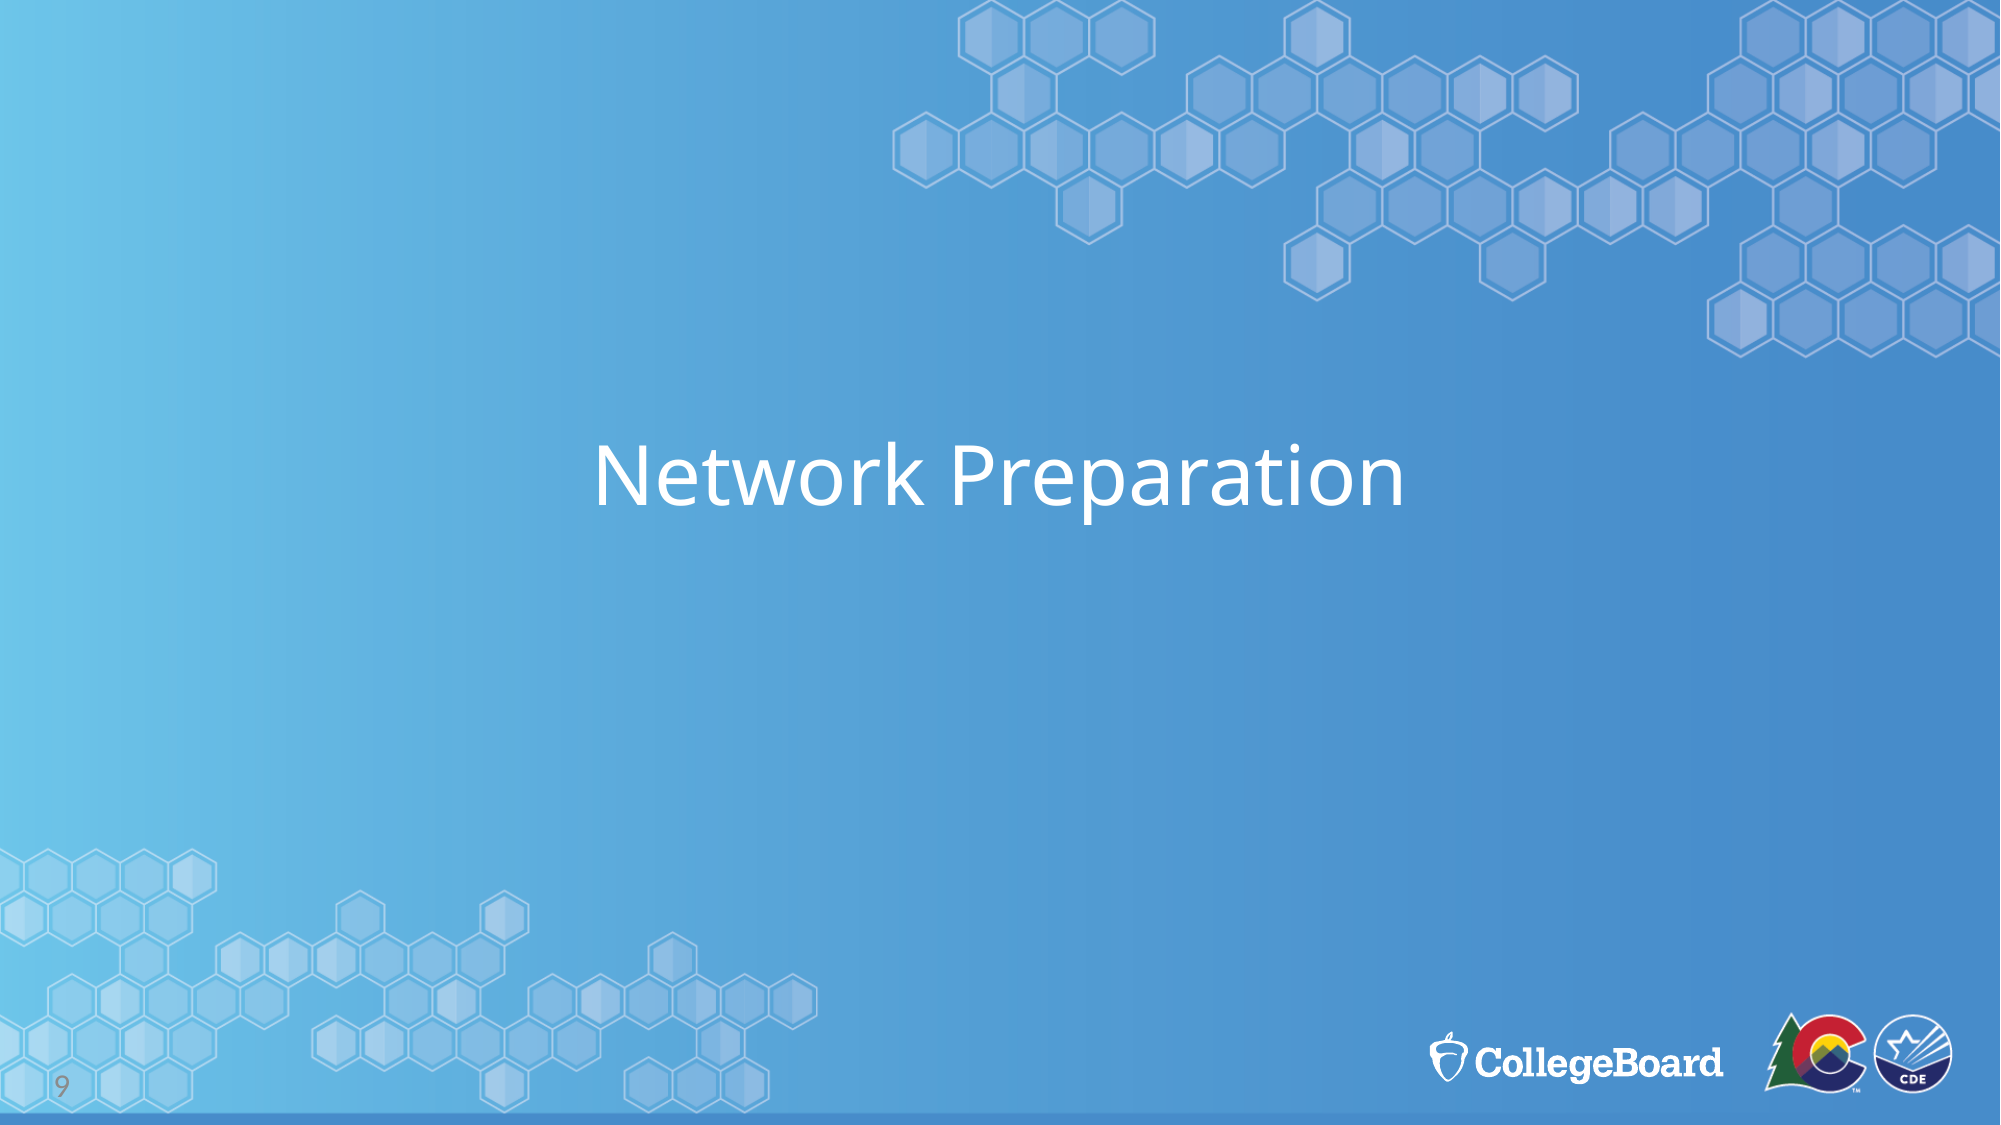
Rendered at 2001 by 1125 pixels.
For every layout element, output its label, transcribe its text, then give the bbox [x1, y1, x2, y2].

slide_number 9 [38, 1054, 489, 1115]
picture [0, 810, 2000, 1125]
picture [0, 0, 2000, 425]
title Network Preparation [0, 425, 2000, 810]
